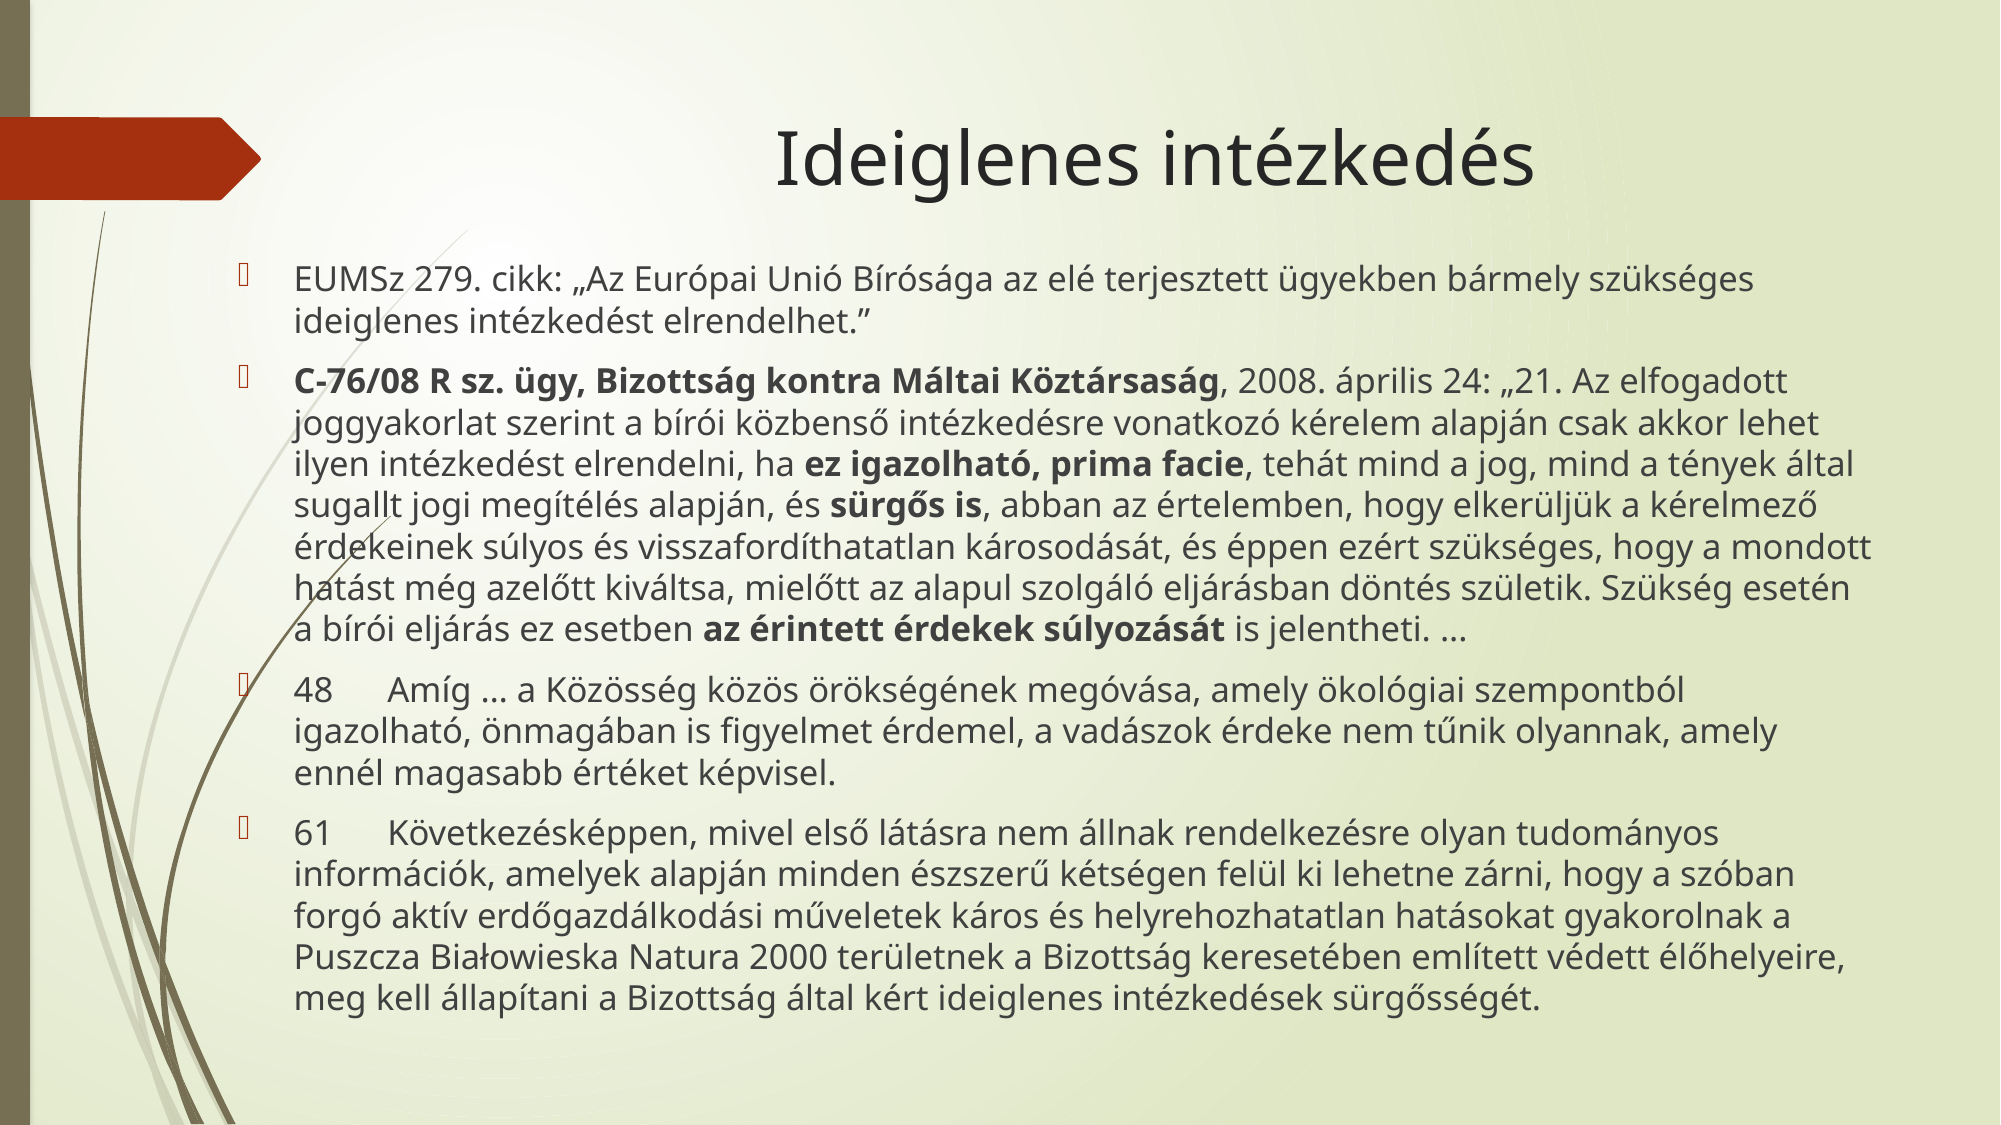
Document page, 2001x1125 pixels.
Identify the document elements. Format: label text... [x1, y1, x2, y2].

title Ideiglenes intézkedés [425, 102, 1888, 210]
list EUMSz 279. cikk: „Az Európai Unió Bírósága az elé terjesztett ügyekben bármely szükséges ideiglenes intézkedést elrendelhet.” C-76/08 R sz. ügy, Bizottság kontra Máltai Köztársaság, 2008. április 24: „21. Az elfogadott joggyakorlat szerint a bírói közbenső intézkedésre vonatkozó kérelem alapján csak akkor lehet ilyen intézkedést elrendelni, ha ez igazolható, prima facie, tehát mind a jog, mind a tények által sugallt jogi megítélés alapján, és sürgős is, abban az értelemben, hogy elkerüljük a kérelmező érdekeinek súlyos és visszafordíthatatlan károsodását, és éppen ezért szükséges, hogy a mondott hatást még azelőtt kiváltsa, mielőtt az alapul szolgáló eljárásban döntés születik. Szükség esetén a bírói eljárás ez esetben az érintett érdekek súlyozását is jelentheti. ... 48 Amíg … a Közösség közös örökségének megóvása, amely ökológiai szempontból igazolható, önmagában is figyelmet érdemel, a vadászok érdeke nem tűnik olyannak, amely ennél magasabb értéket képvisel. 61 Következésképpen, mivel első látásra nem állnak rendelkezésre olyan tudományos információk, amelyek alapján minden észszerű kétségen felül ki lehetne zárni, hogy a szóban forgó aktív erdőgazdálkodási műveletek káros és helyrehozhatatlan hatásokat gyakorolnak a Puszcza Białowieska Natura 2000 területnek a Bizottság keresetében említett védett élőhelyeire, meg kell állapítani a Bizottság által kért ideiglenes intézkedések sürgősségét. [222, 249, 1888, 1042]
